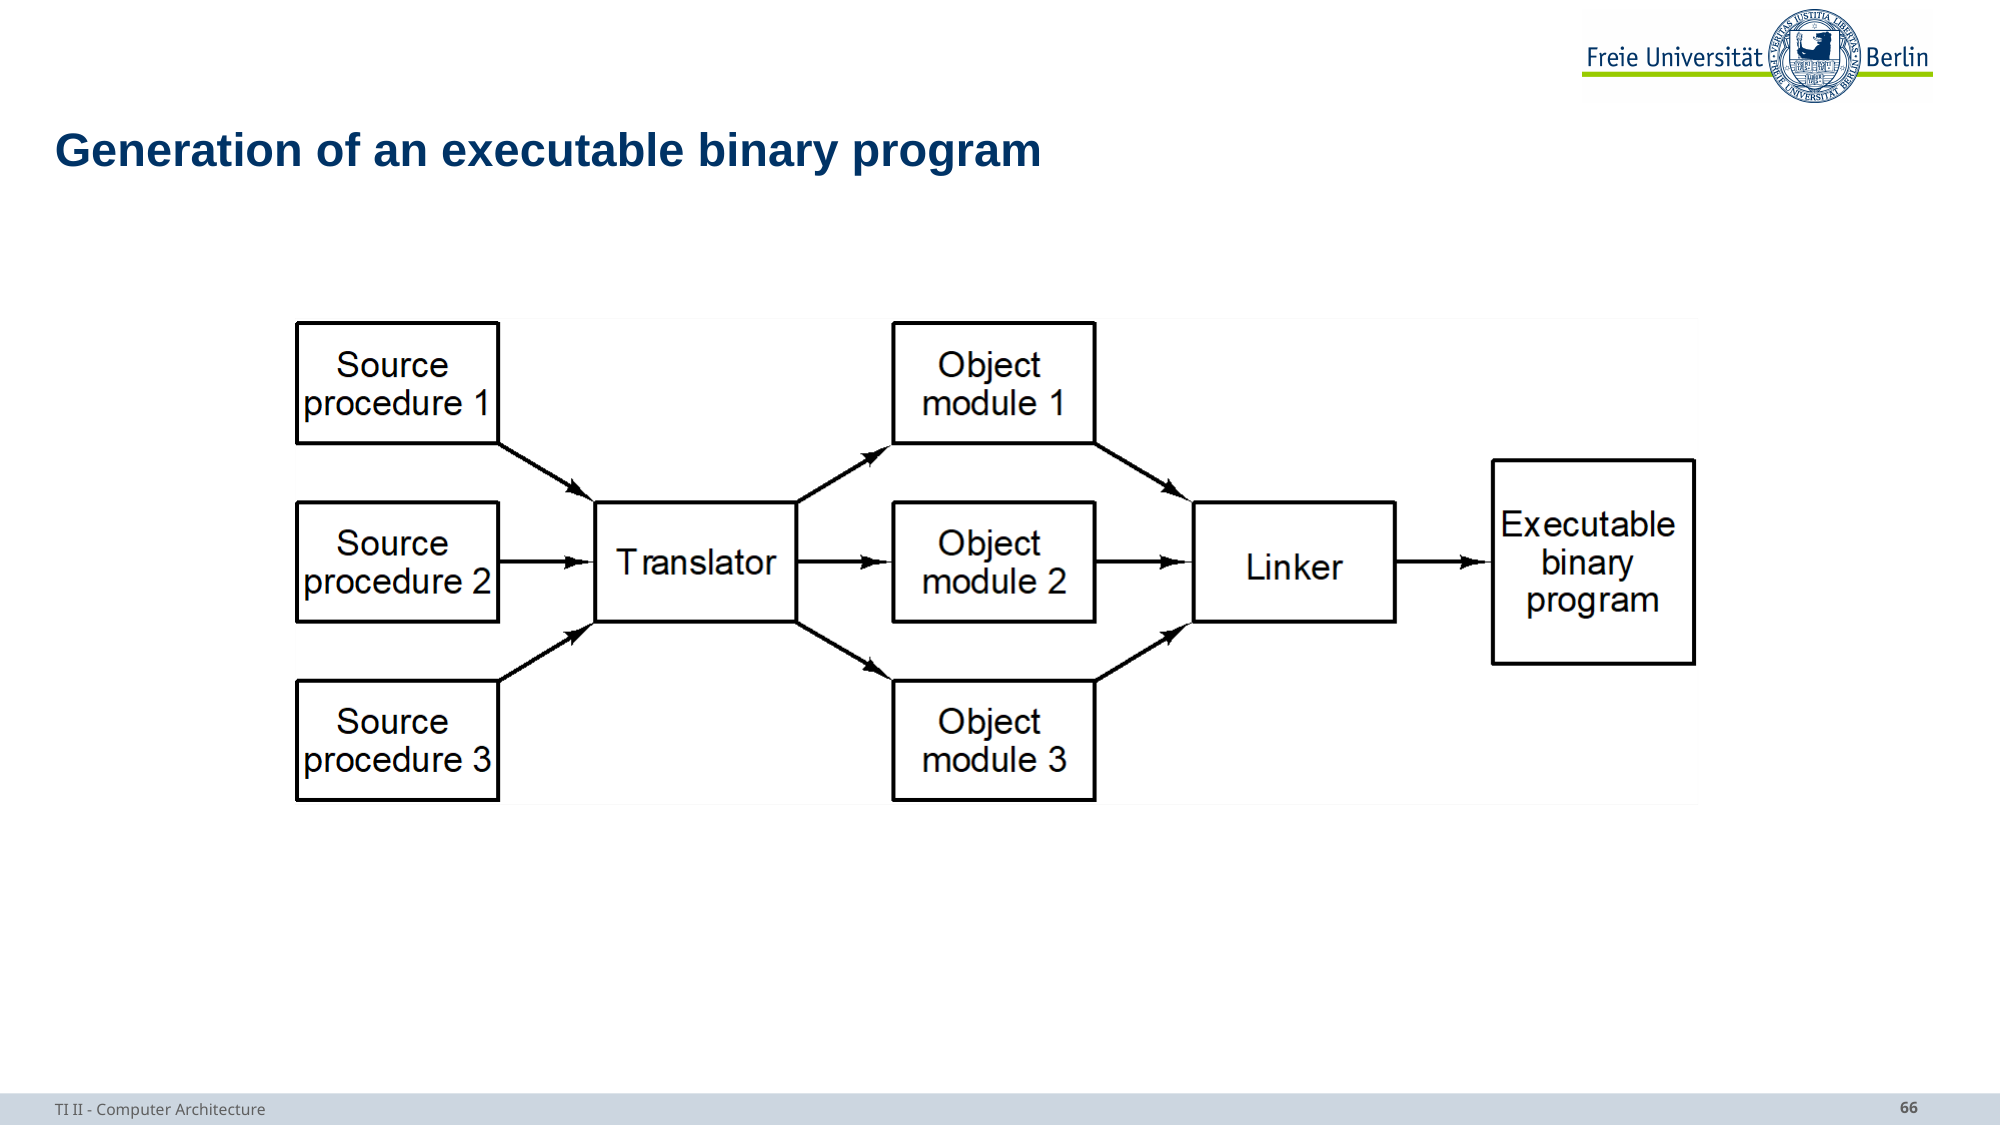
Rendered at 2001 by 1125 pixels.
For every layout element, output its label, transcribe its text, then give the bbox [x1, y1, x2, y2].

picture [1582, 9, 1933, 103]
picture [287, 310, 1713, 815]
title Generation of an executable binary program [54, 117, 1946, 188]
footer TI II - Computer Architecture [54, 1091, 1363, 1125]
